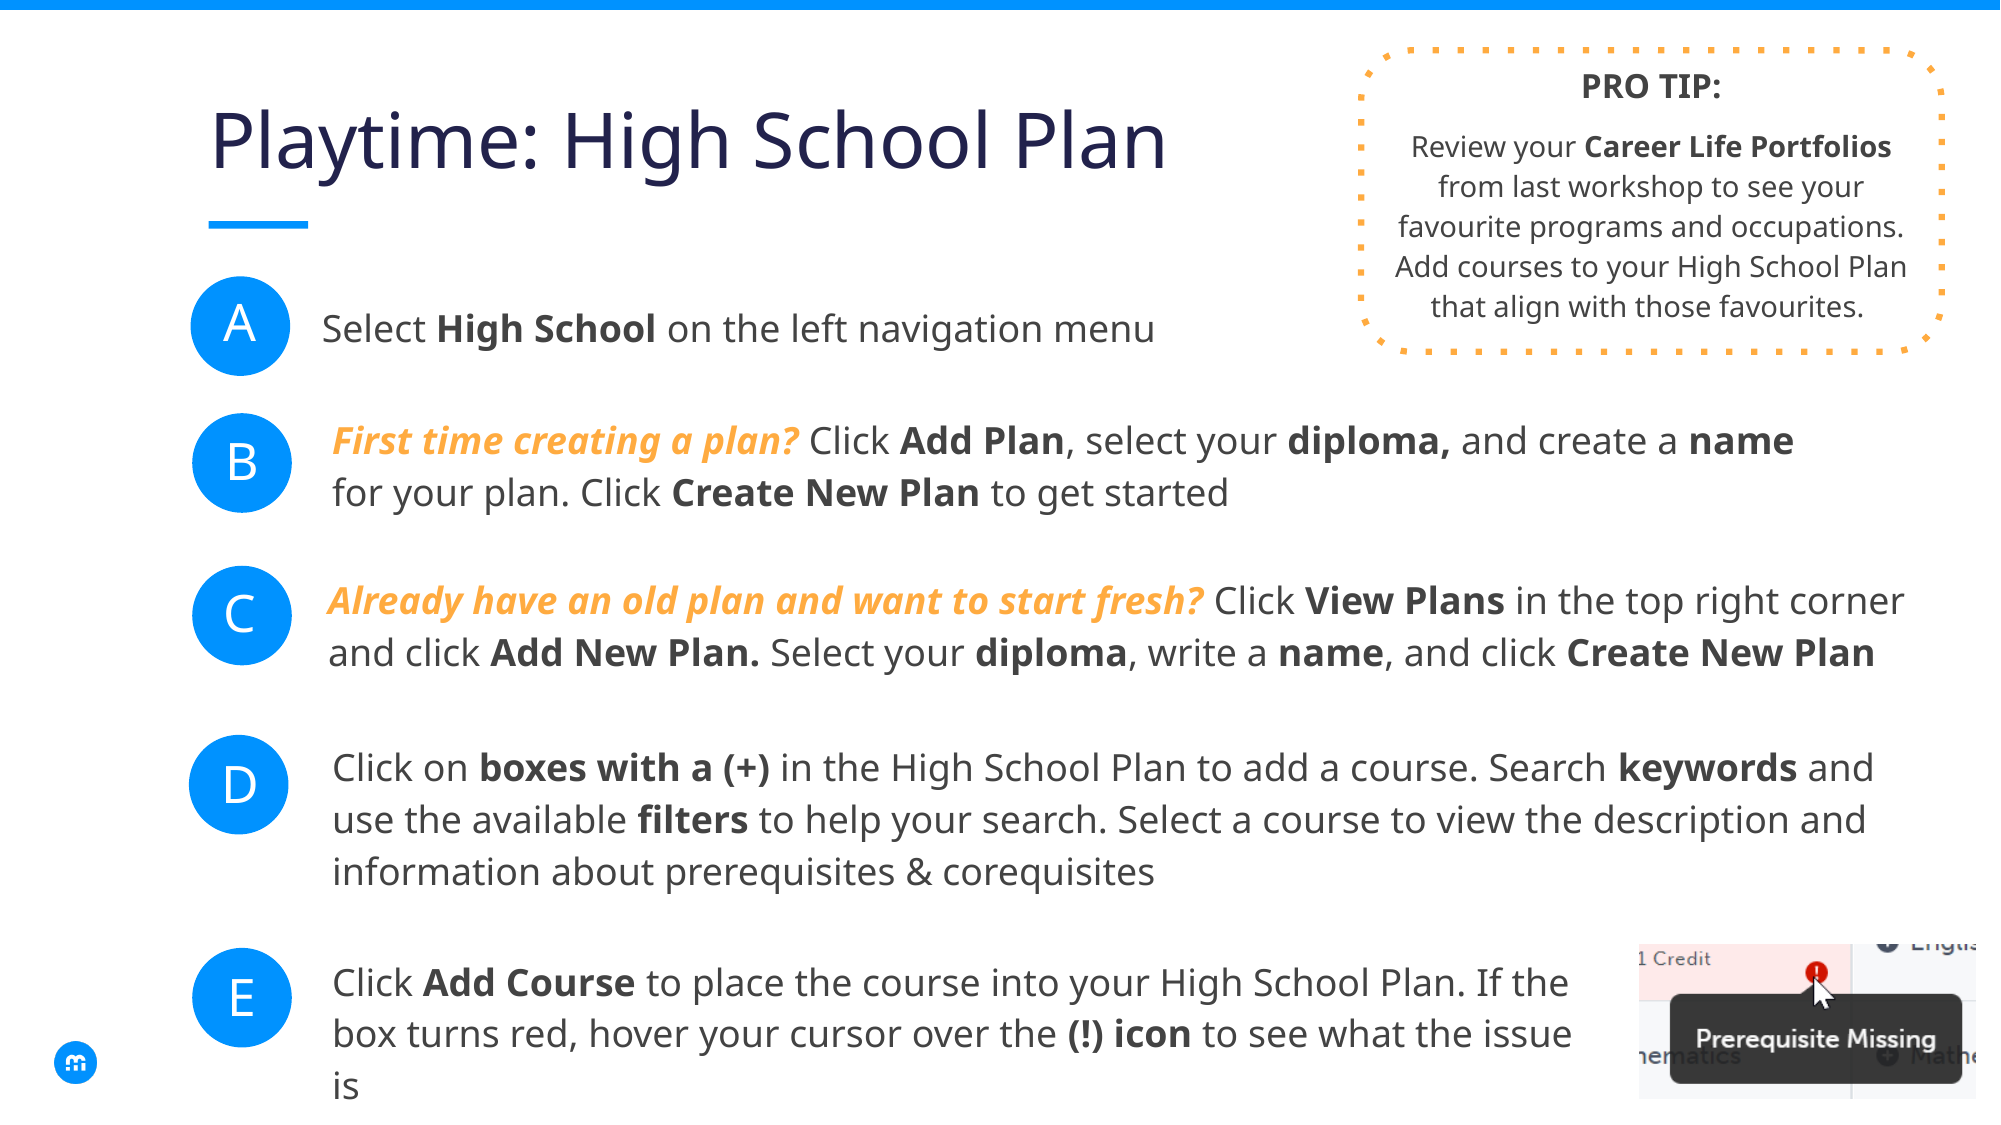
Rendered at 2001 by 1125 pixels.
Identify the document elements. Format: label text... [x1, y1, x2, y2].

subtitle First time creating a plan? Click Add Plan, select your diploma, and create a name for your plan. Click Create New Plan to get started [311, 390, 1842, 486]
subtitle Select High School on the left navigation menu [301, 278, 1810, 374]
subtitle Click on boxes with a (+) in the High School Plan to add a course. Search keywords and use the available filters to help your search. Select a course to view the description and information about prerequisites & corequisites [311, 717, 1943, 834]
title E [182, 944, 302, 1047]
subtitle Click Add Course to place the course into your High School Plan. If the box turns red, hover your cursor over the (!) icon to see what the issue is [311, 931, 1630, 1049]
text_box [1810, 339, 1925, 352]
text_box [208, 221, 309, 229]
title C [180, 560, 301, 664]
picture [1639, 944, 1976, 1099]
title A [180, 269, 301, 373]
text_box PRO TIP: Review your Career Life Portfolios from last workshop to see your favourite programs and occupations. Add courses to your High School Plan that align with those favourites. [1361, 50, 1942, 339]
title D [180, 731, 301, 834]
title Playtime: High School Plan [189, 71, 1361, 215]
title B [182, 408, 302, 511]
subtitle Already have an old plan and want to start fresh? Click View Plans in the top right corner and click Add New Plan. Select your diploma, write a name, and click Create New Plan [308, 550, 1959, 653]
picture [54, 1041, 97, 1084]
